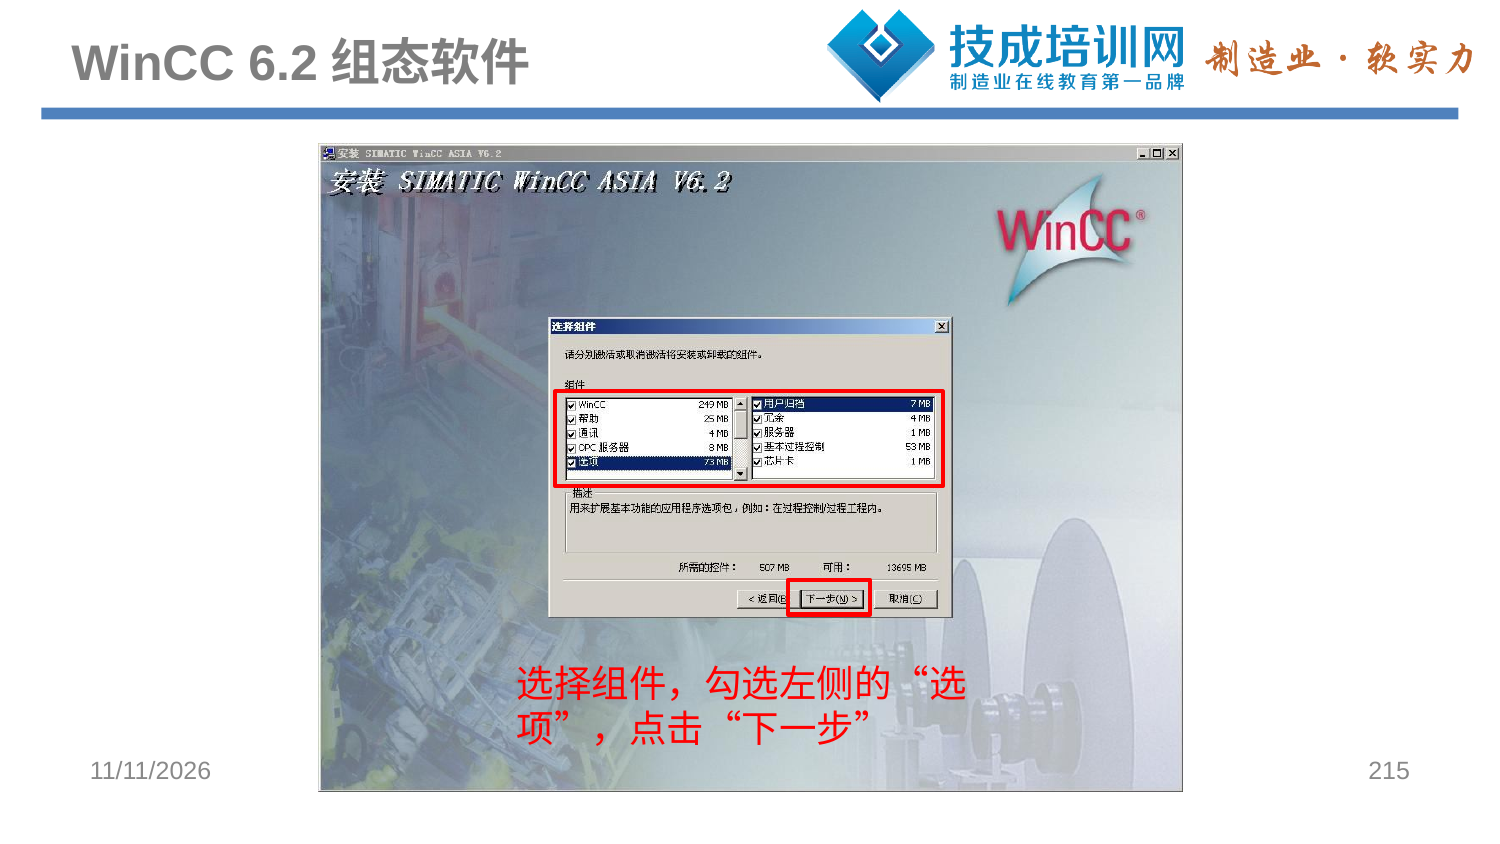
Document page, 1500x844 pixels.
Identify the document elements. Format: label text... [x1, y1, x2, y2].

picture [826, 8, 1472, 104]
text_box [75, 746, 312, 792]
title WinCC 6.2组态软件 [56, 20, 821, 100]
picture [317, 143, 1183, 793]
text_box [41, 107, 1459, 120]
text_box [1187, 746, 1425, 792]
